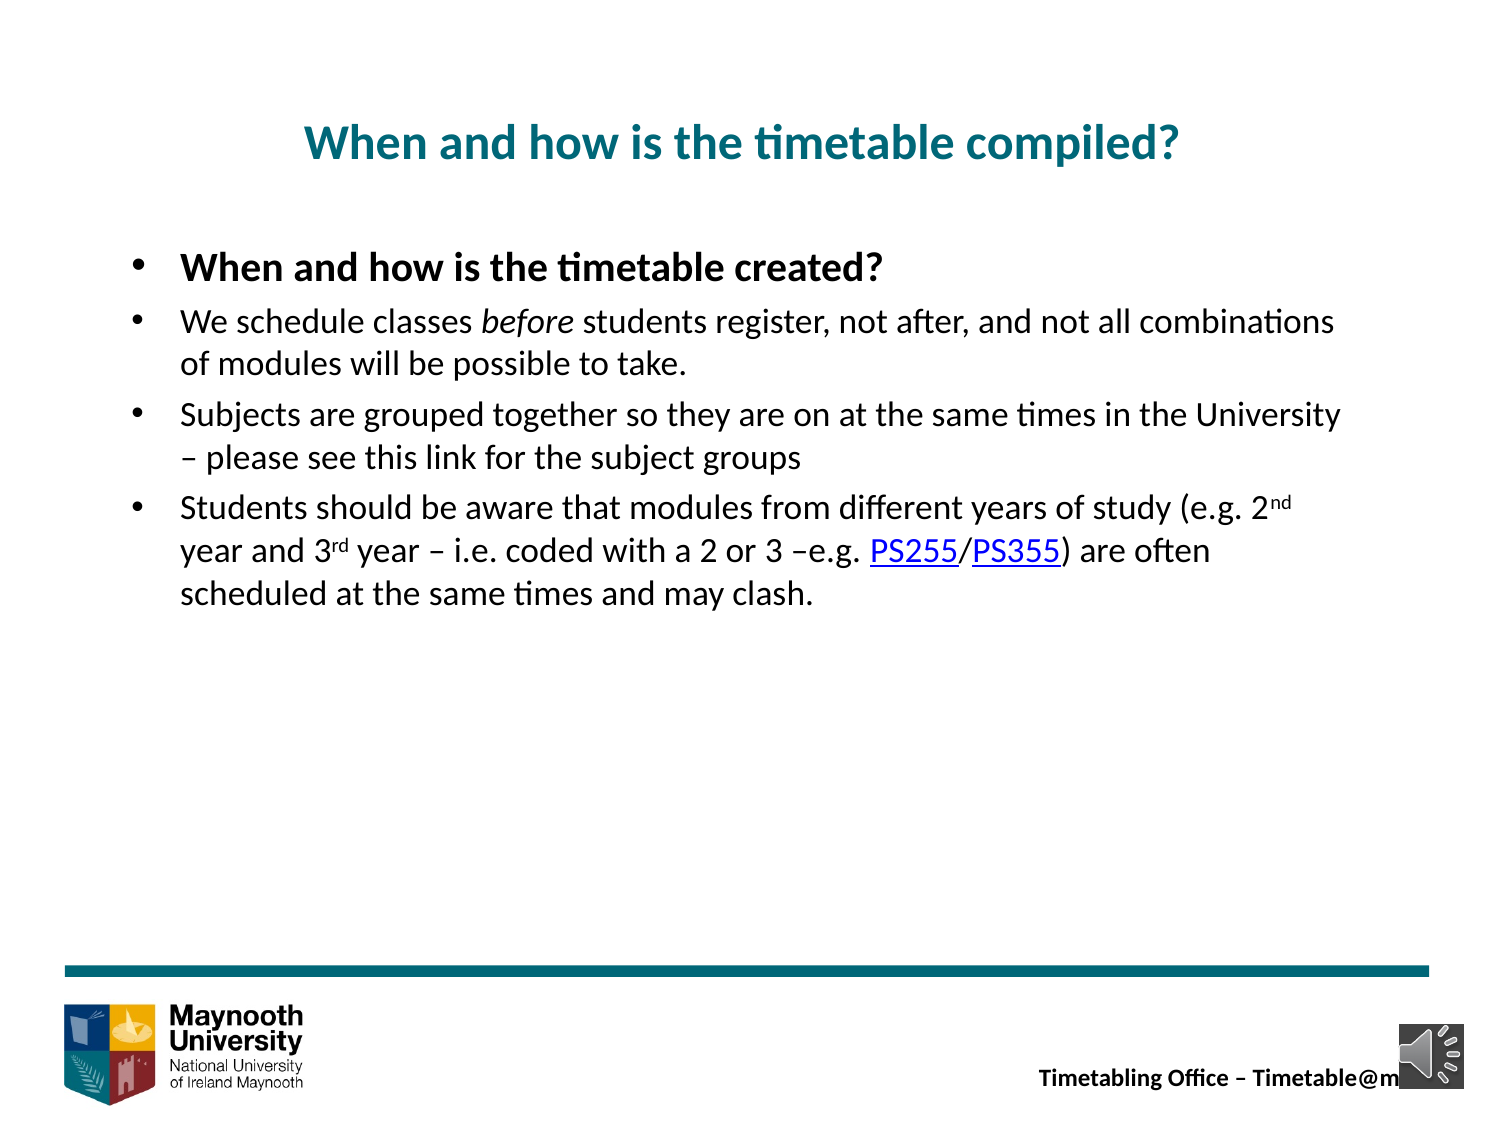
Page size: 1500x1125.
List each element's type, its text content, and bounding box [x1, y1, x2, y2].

picture [1397, 1022, 1465, 1090]
picture [64, 999, 307, 1110]
list Timetabling Office – Timetable@mu.ie [607, 1053, 1448, 1110]
text_box When and how is the timetable created? We schedule classes before students register, not after, and not all combinations of modules will be possible to take. Subjects are grouped together so they are on at the same times in the University – please see this link for the subject groups Students should be aware that modules from different years of study (e.g. 2nd year and 3rd year – i.e. coded with a 2 or 3 –e.g. PS255/PS355) are often scheduled at the same times and may clash. [123, 231, 1365, 929]
list When and how is the timetable compiled? [121, 101, 1364, 197]
